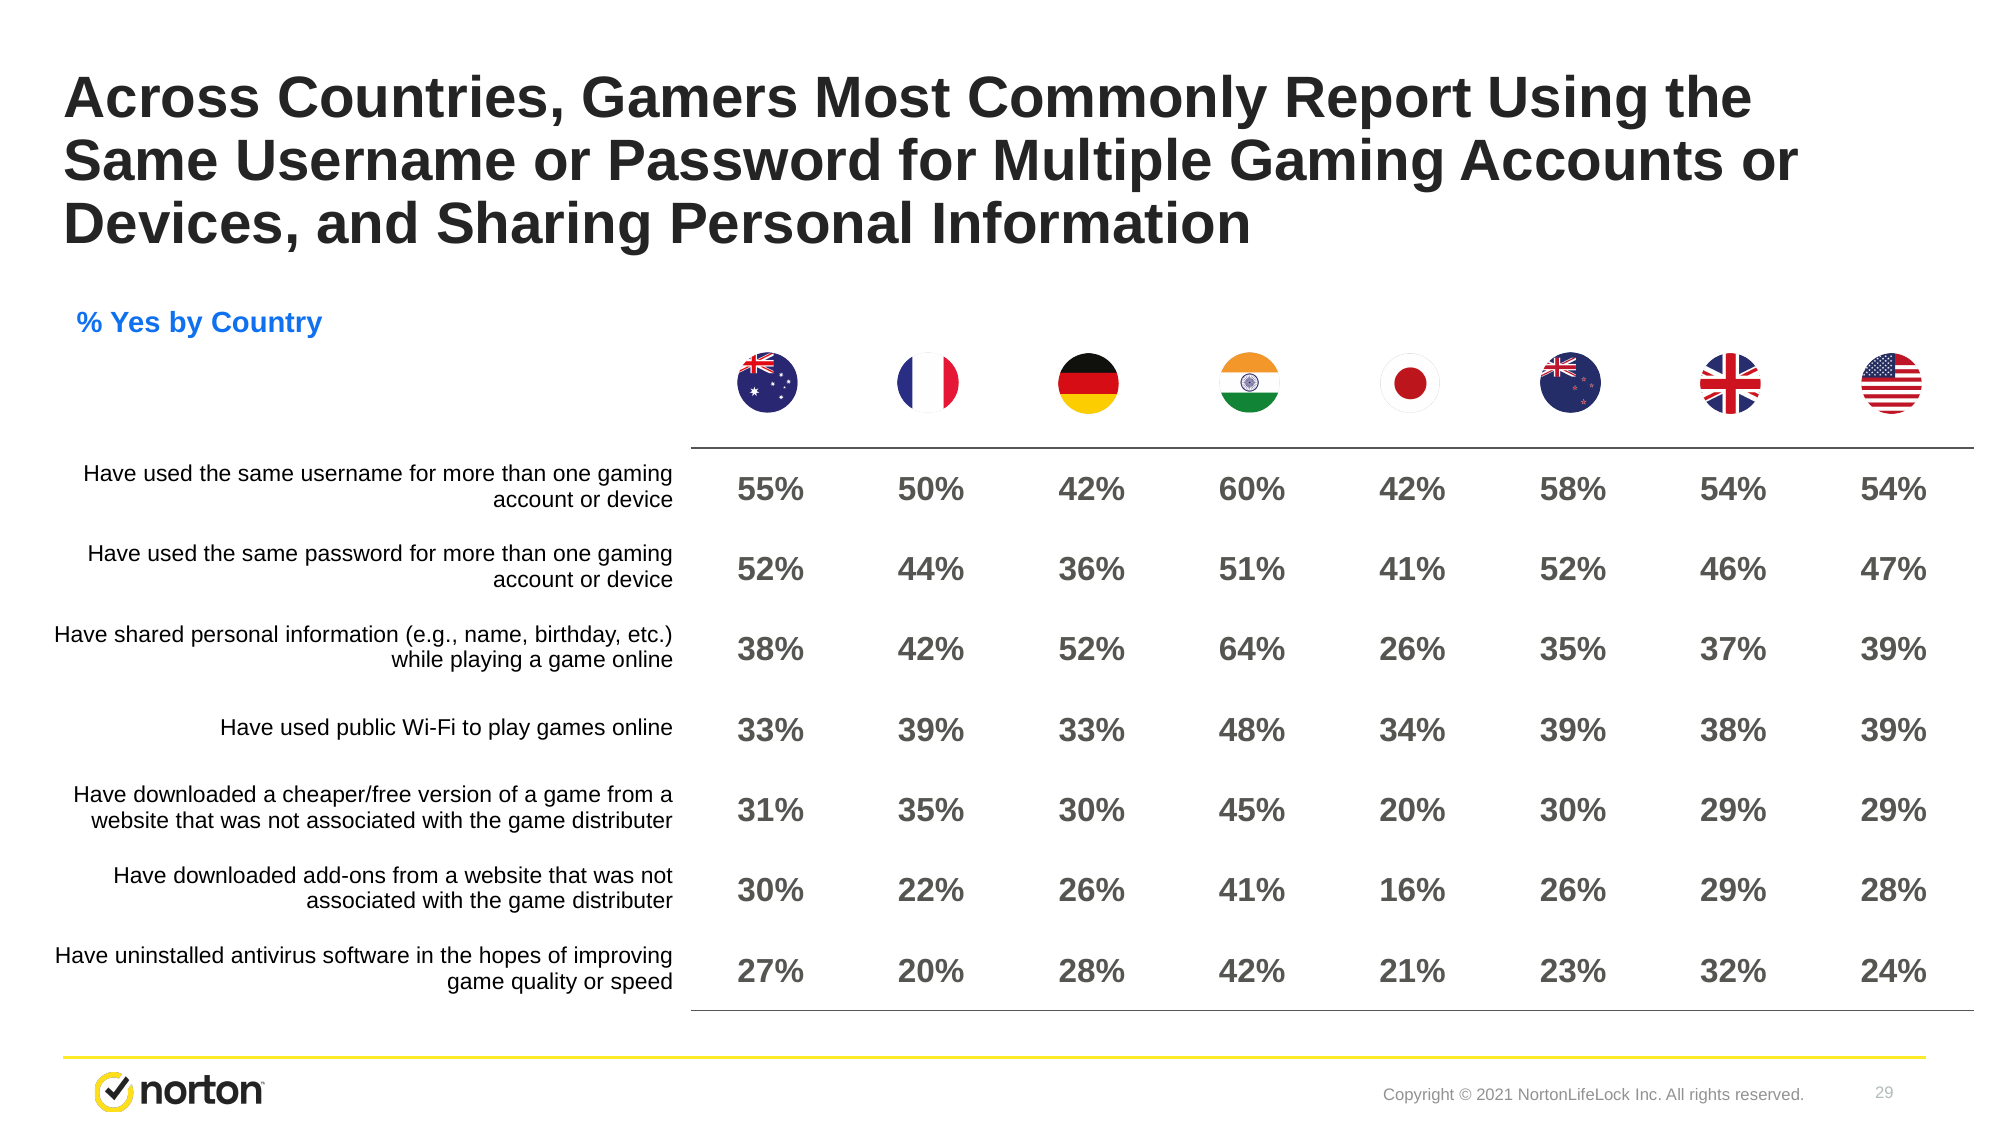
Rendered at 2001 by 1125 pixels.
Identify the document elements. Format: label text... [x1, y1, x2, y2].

table_cell Have used public Wi-Fi to play games online [44, 687, 674, 767]
table_cell 30% [691, 850, 851, 930]
table_cell 64% [1172, 609, 1332, 689]
table_cell Have uninstalled antivirus software in the hopes of improving game quality or speed [44, 928, 674, 1008]
table_cell 42% [1172, 930, 1332, 1010]
table_cell 33% [1011, 689, 1172, 769]
slide_number 29 [1810, 1070, 1894, 1115]
table_header 55% [691, 449, 851, 528]
table_cell 47% [1814, 528, 1974, 609]
table_header 58% [1493, 449, 1653, 528]
table_header 60% [1172, 449, 1332, 528]
table_cell Have downloaded add-ons from a website that was not associated with the game distributer [44, 848, 674, 928]
table_cell 20% [1332, 769, 1493, 850]
table_cell 21% [1332, 930, 1493, 1010]
table_cell 28% [1011, 930, 1172, 1010]
table_cell 44% [851, 528, 1011, 609]
table_header 54% [1814, 449, 1974, 528]
table_cell 33% [691, 689, 851, 769]
table_cell 23% [1493, 930, 1653, 1010]
table_cell 24% [1814, 930, 1974, 1010]
table_cell Have used the same password for more than one gaming account or device [44, 526, 674, 607]
table_cell 30% [1493, 769, 1653, 850]
table_header 50% [851, 449, 1011, 528]
table_cell 29% [1814, 769, 1974, 850]
table_header 54% [1653, 449, 1814, 528]
table_cell 38% [691, 609, 851, 689]
table_cell 34% [1332, 689, 1493, 769]
table_header 42% [1011, 449, 1172, 528]
table_cell 37% [1653, 609, 1814, 689]
table_cell Have shared personal information (e.g., name, birthday, etc.) while playing a game online [44, 607, 674, 687]
table_cell 28% [1814, 850, 1974, 930]
table_cell 22% [851, 850, 1011, 930]
table_cell 51% [1172, 528, 1332, 609]
table_header 42% [1332, 449, 1493, 528]
table_cell 52% [1493, 528, 1653, 609]
table_cell 39% [1814, 689, 1974, 769]
table_cell 41% [1332, 528, 1493, 609]
table_cell 29% [1653, 769, 1814, 850]
table_cell 20% [851, 930, 1011, 1010]
table_cell 35% [1493, 609, 1653, 689]
table_cell Have downloaded a cheaper/free version of a game from a website that was not associated with the game distributer [44, 767, 674, 848]
table_cell 30% [1011, 769, 1172, 850]
table_header Have used the same username for more than one gaming account or device [44, 446, 674, 526]
table_cell 26% [1011, 850, 1172, 930]
table_cell 27% [691, 930, 851, 1010]
table_cell 48% [1172, 689, 1332, 769]
table_cell 52% [1011, 609, 1172, 689]
table_cell 31% [691, 769, 851, 850]
table_cell 39% [851, 689, 1011, 769]
table_cell 35% [851, 769, 1011, 850]
table_cell 39% [1814, 609, 1974, 689]
table_cell 46% [1653, 528, 1814, 609]
table_cell 39% [1493, 689, 1653, 769]
table_cell 29% [1653, 850, 1814, 930]
table_cell 36% [1011, 528, 1172, 609]
table_cell 26% [1332, 609, 1493, 689]
table_cell 38% [1653, 689, 1814, 769]
table_cell 52% [691, 528, 851, 609]
table_cell 16% [1332, 850, 1493, 930]
table_cell 42% [851, 609, 1011, 689]
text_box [737, 352, 1922, 414]
text_box % Yes by Country [76, 288, 419, 339]
table_cell 41% [1172, 850, 1332, 930]
table_cell 32% [1653, 930, 1814, 1010]
table_cell 26% [1493, 850, 1653, 930]
table_cell 45% [1172, 769, 1332, 850]
title Across Countries, Gamers Most Commonly Report Using the Same Username or Password for Multiple Gaming Accounts or Devices, and Sharing Personal Information [48, 59, 1894, 136]
